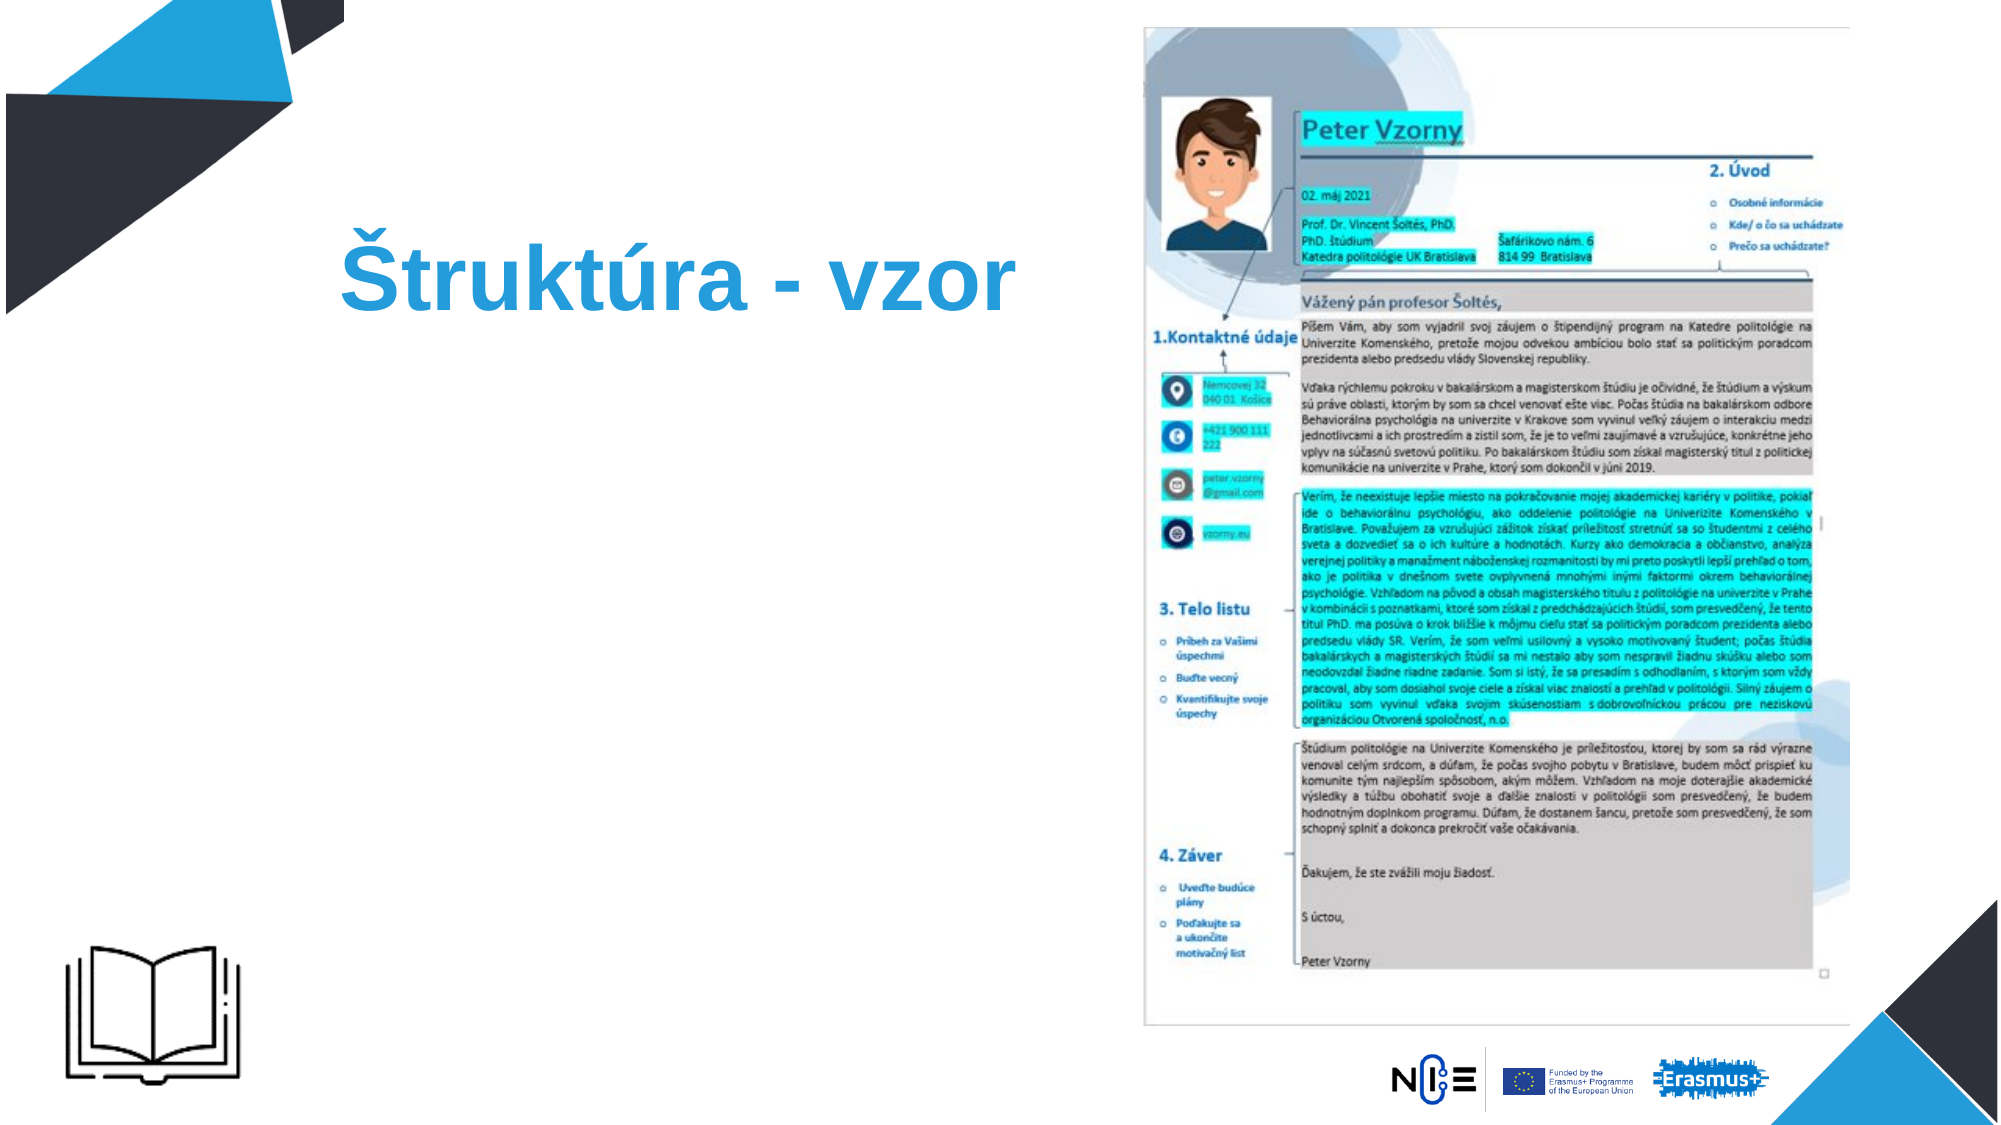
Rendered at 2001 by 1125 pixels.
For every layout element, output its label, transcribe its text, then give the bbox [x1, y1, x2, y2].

picture [63, 938, 246, 1091]
title Štruktúra - vzor [324, 199, 1143, 338]
picture [1143, 27, 2000, 1125]
picture [6, 0, 344, 318]
